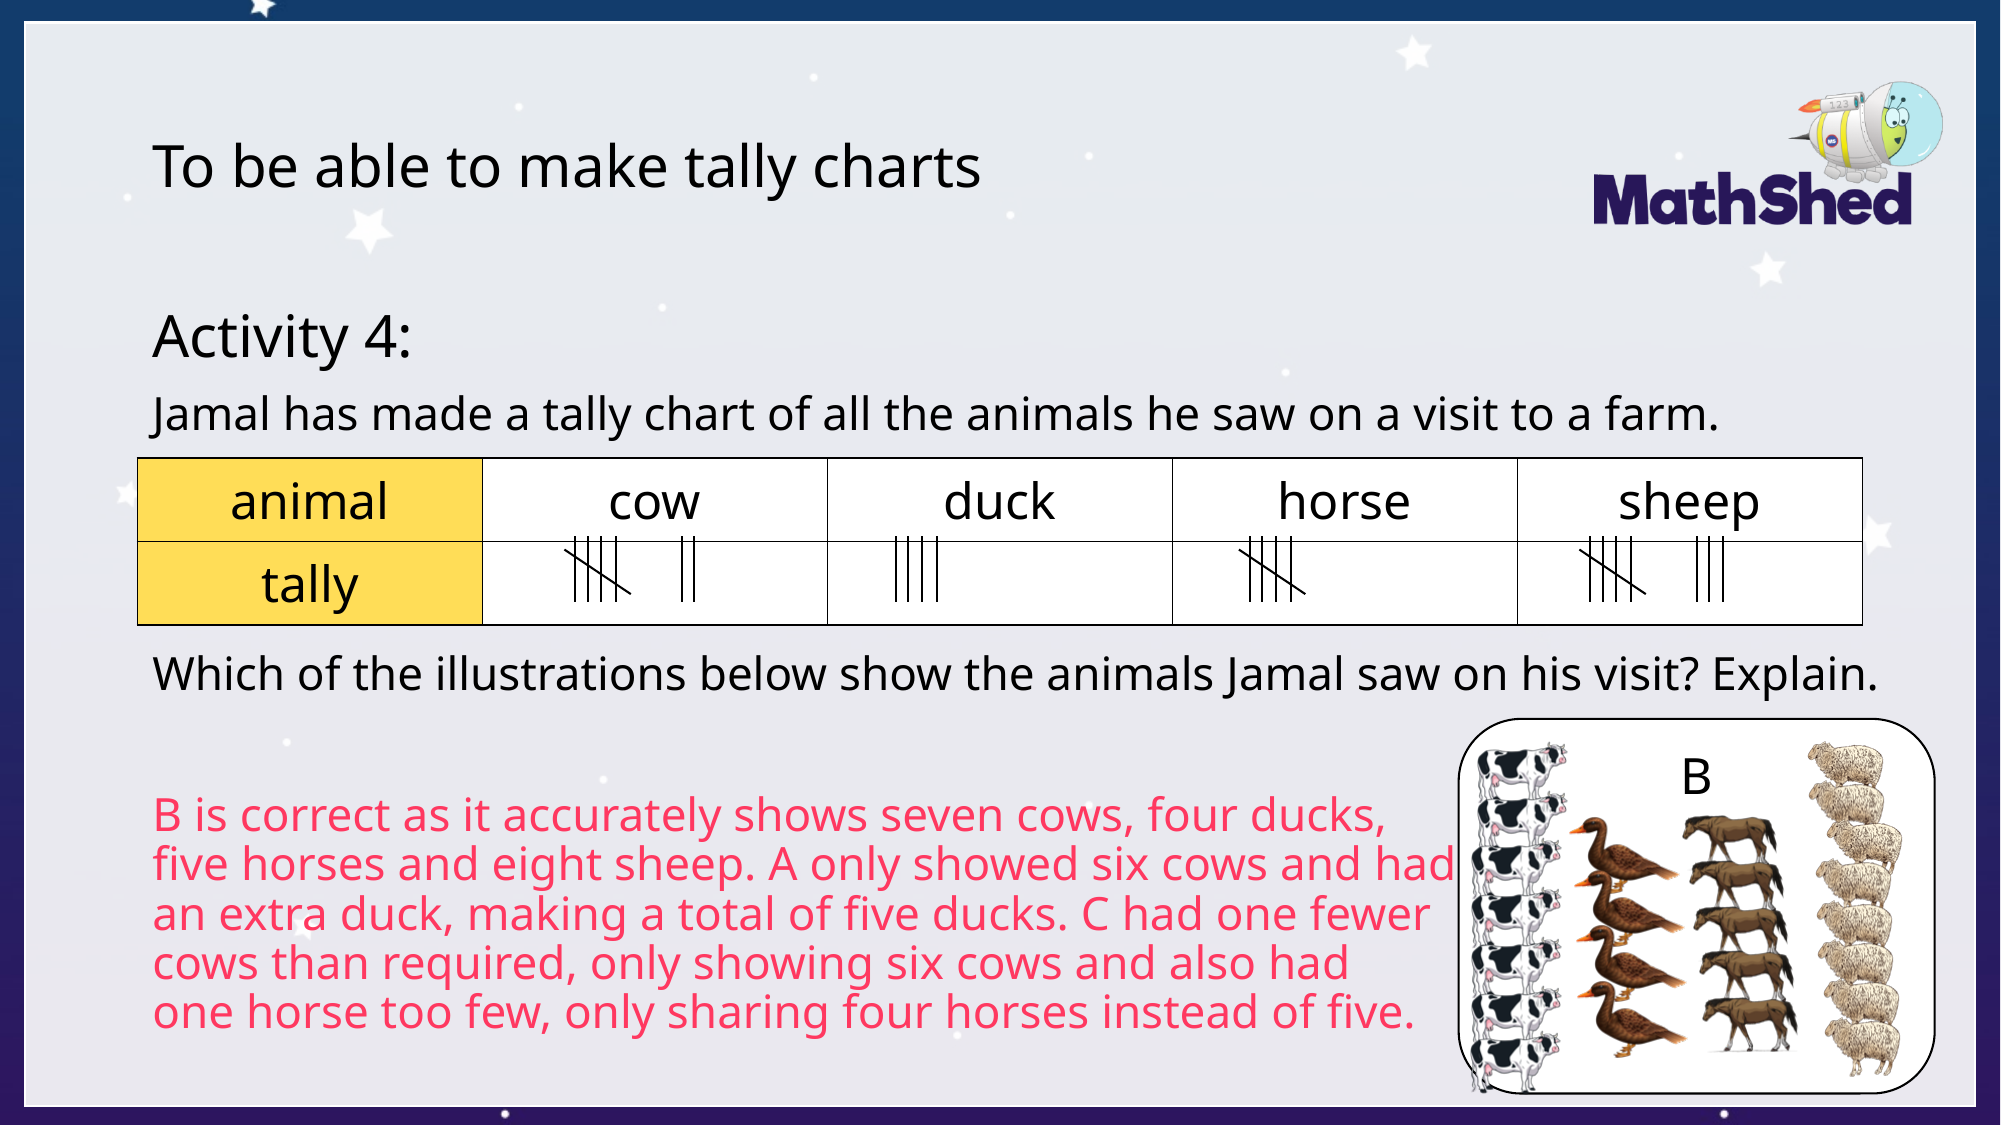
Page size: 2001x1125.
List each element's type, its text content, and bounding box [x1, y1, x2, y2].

table_header cow [483, 459, 827, 541]
table_header horse [1173, 459, 1517, 541]
table_cell [1518, 542, 1862, 624]
table_header sheep [1518, 459, 1862, 541]
table_header animal [138, 459, 482, 541]
table_cell [828, 542, 1172, 624]
text_box B [1582, 717, 1936, 1085]
table_header duck [828, 459, 1172, 541]
title To be able to make tally charts [137, 59, 1578, 278]
table_cell tally [138, 542, 482, 624]
text_box B [1575, 1014, 1890, 1095]
text_box B [1457, 755, 1463, 810]
list Activity 4: Jamal has made a tally chart of all the animals he saw on a visit to a farm. Which of the illustrations below show the animals Jamal saw on his visit? Explain. B is correct as it accurately shows seven cows, four ducks, five horses and eight sheep. A only showed six cows and had an extra duck, making a total of five ducks. C had one fewer cows than required, only showing six cows and also had one horse too few, only sharing four horses instead of five. [137, 299, 1971, 1066]
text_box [1579, 549, 1646, 595]
picture [0, 0, 2001, 1125]
table_cell [1173, 542, 1517, 624]
table_cell [483, 542, 827, 624]
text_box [564, 549, 631, 595]
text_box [1238, 549, 1306, 595]
